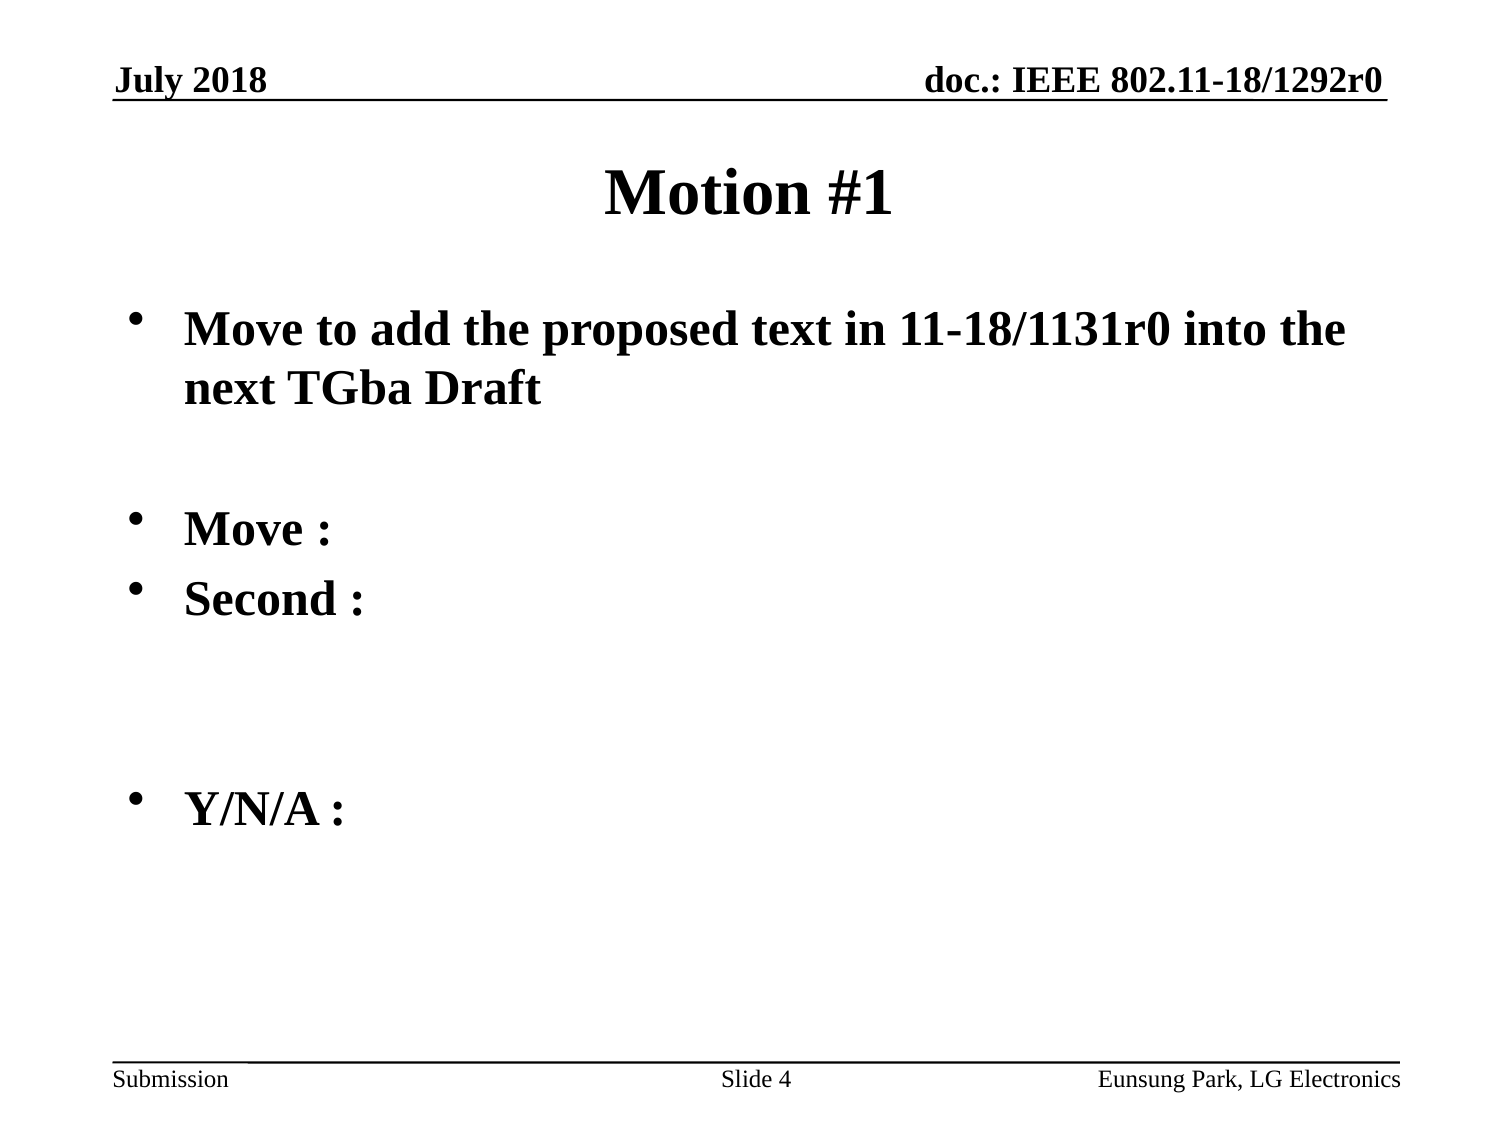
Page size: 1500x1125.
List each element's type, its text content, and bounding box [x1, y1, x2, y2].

title Motion #1 [112, 112, 1388, 263]
footer Eunsung Park, LG Electronics [1038, 1061, 1402, 1093]
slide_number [114, 54, 270, 101]
list Move to add the proposed text in 11-18/1131r0 into the next TGba Draft Move : Second : Y/N/A : [112, 287, 1388, 1000]
slide_number Slide 4 [712, 1061, 800, 1093]
